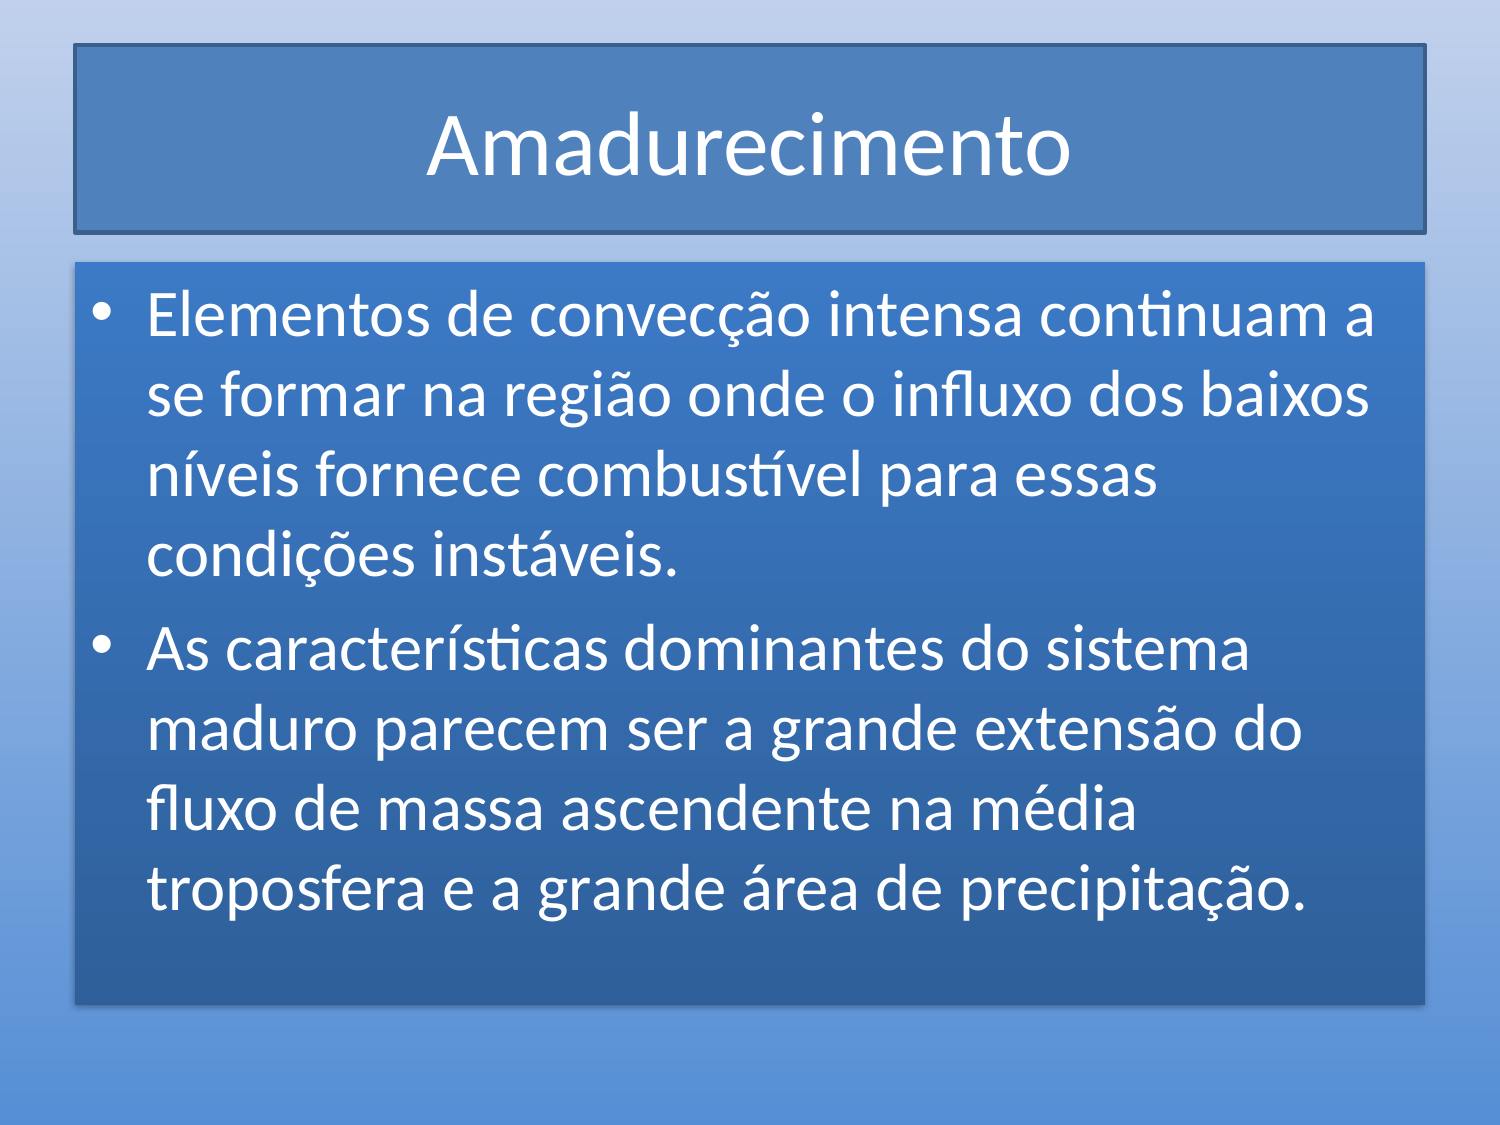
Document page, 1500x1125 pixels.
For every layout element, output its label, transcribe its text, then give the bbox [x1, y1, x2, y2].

list Elementos de convecção intensa continuam a se formar na região onde o influxo dos baixos níveis fornece combustível para essas condições instáveis. As características dominantes do sistema maduro parecem ser a grande extensão do fluxo de massa ascendente na média troposfera e a grande área de precipitação. [75, 262, 1425, 1005]
title Amadurecimento [73, 43, 1427, 235]
